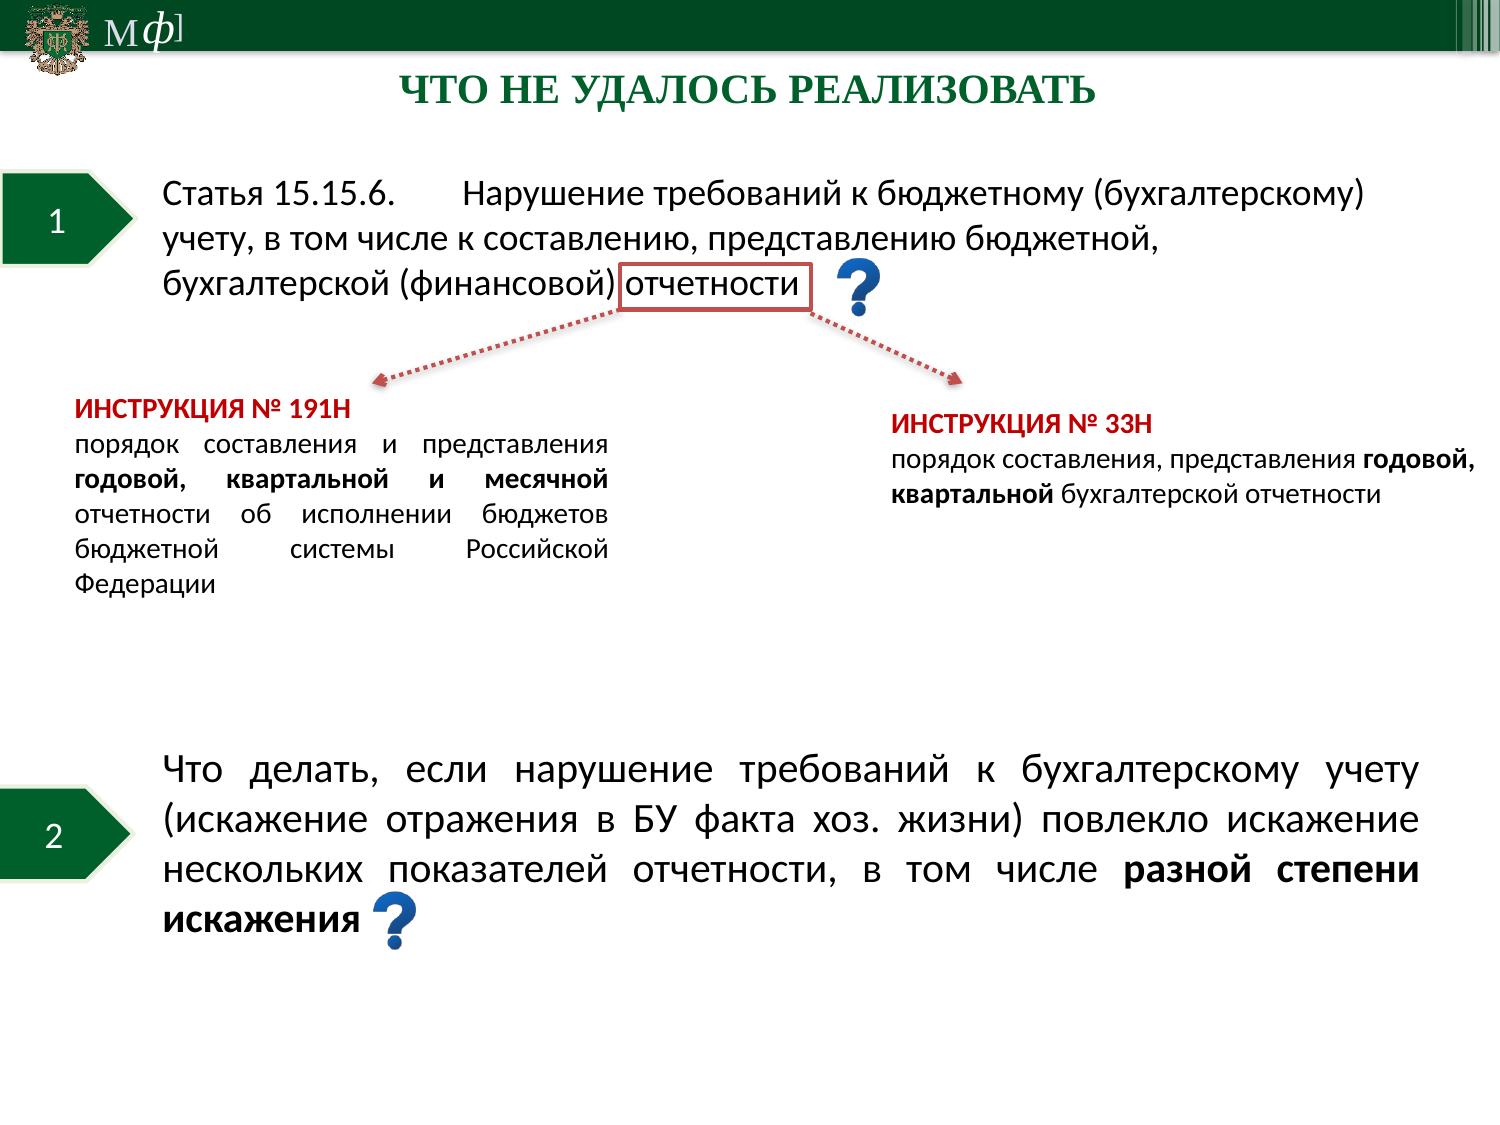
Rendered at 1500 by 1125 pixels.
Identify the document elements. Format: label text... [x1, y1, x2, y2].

text_box ИНСТРУКЦИЯ № 191Н порядок составления и представления годовой, квартальной и месячной отчетности об исполнении бюджетов бюджетной системы Российской Федерации [59, 382, 624, 652]
text_box 2 [0, 784, 136, 884]
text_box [810, 313, 963, 384]
picture [25, 3, 89, 54]
picture [356, 880, 436, 960]
text_box ЧТО НЕ УДАЛОСЬ РЕАЛИЗОВАТЬ [0, 54, 1498, 120]
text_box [371, 309, 621, 384]
text_box Статья 15.15.6. Нарушение требований к бюджетному (бухгалтерскому) учету, в том числе к составлению, представлению бюджетной, бухгалтерской (финансовой) отчетности [147, 160, 1400, 311]
text_box 1 [0, 169, 139, 268]
text_box ИНСТРУКЦИЯ № 33Н порядок составления, представления годовой, квартальной бухгалтерской отчетности [876, 397, 1500, 518]
text_box [618, 262, 813, 312]
picture [820, 247, 900, 327]
text_box Что делать, если нарушение требований к бухгалтерскому учету (искажение отражения в БУ факта хоз. жизни) повлекло искажение нескольких показателей отчетности, в том числе разной степени искажения [147, 733, 1435, 949]
